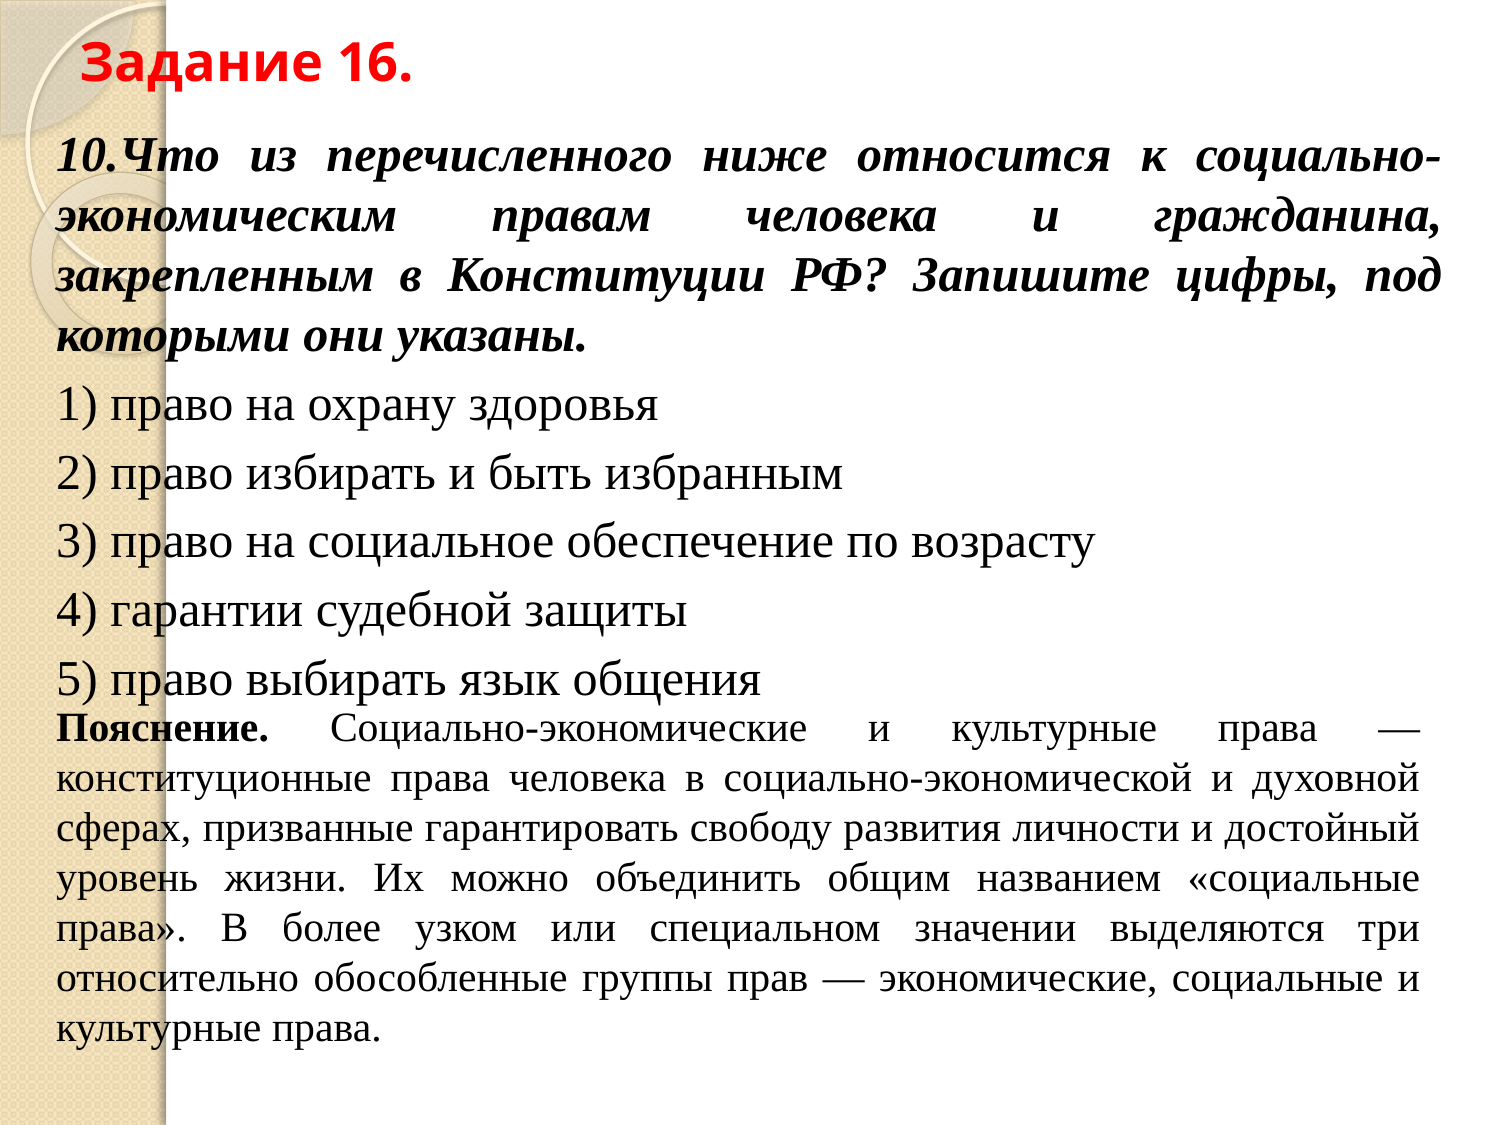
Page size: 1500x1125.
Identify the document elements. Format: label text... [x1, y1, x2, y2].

title Задание 16. [64, 19, 1415, 100]
list 10.Что из перечисленного ниже относится к социально-экономическим правам человека и гражданина, закрепленным в Конституции РФ? Запишите цифры, под которыми они указаны. 1) право на охрану здоровья 2) право избирать и быть избранным 3) право на социальное обеспечение по возрасту 4) гарантии судебной защиты 5) право выбирать язык общения [41, 113, 1459, 716]
text_box Пояснение. Социально-экономические и культурные права — конституционные права человека в социально-экономической и духовной сферах, призванные гарантировать свободу развития личности и достойный уровень жизни. Их можно объединить общим названием «социальные права». В более узком или специальном значении выделяются три относительно обособленные группы прав — экономические, социальные и культурные права. [41, 692, 1436, 1058]
